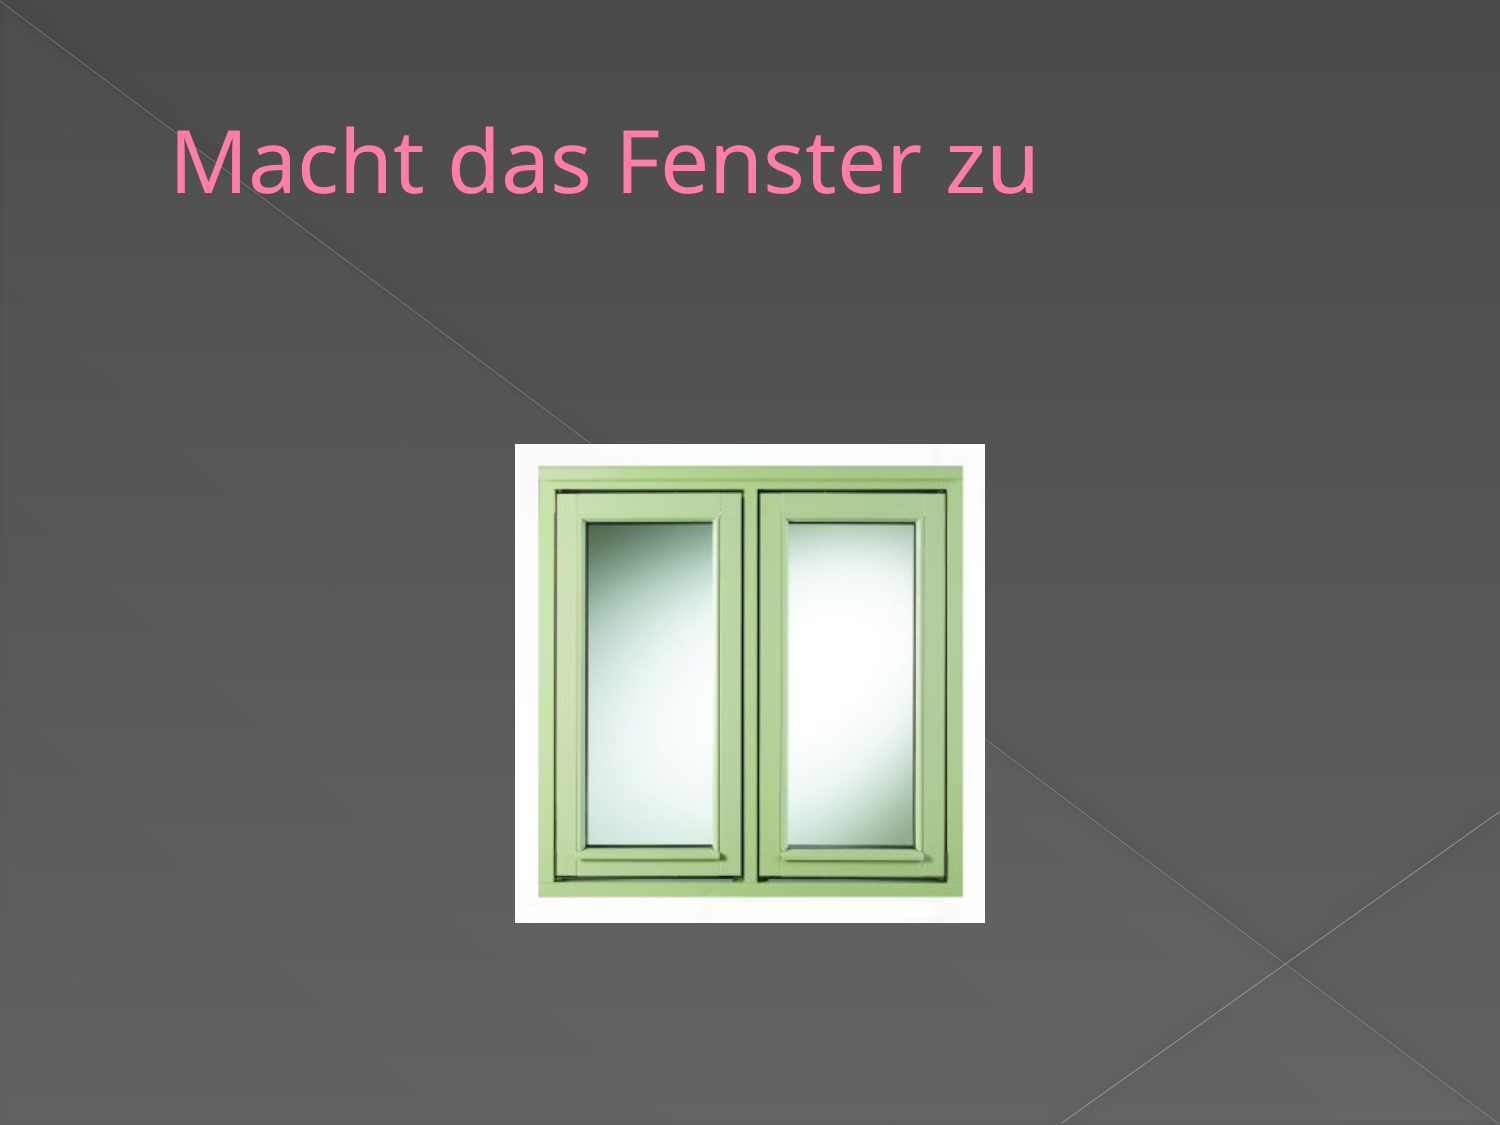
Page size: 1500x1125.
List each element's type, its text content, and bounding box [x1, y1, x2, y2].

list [518, 447, 983, 921]
title Macht das Fenster zu [75, 43, 1425, 274]
